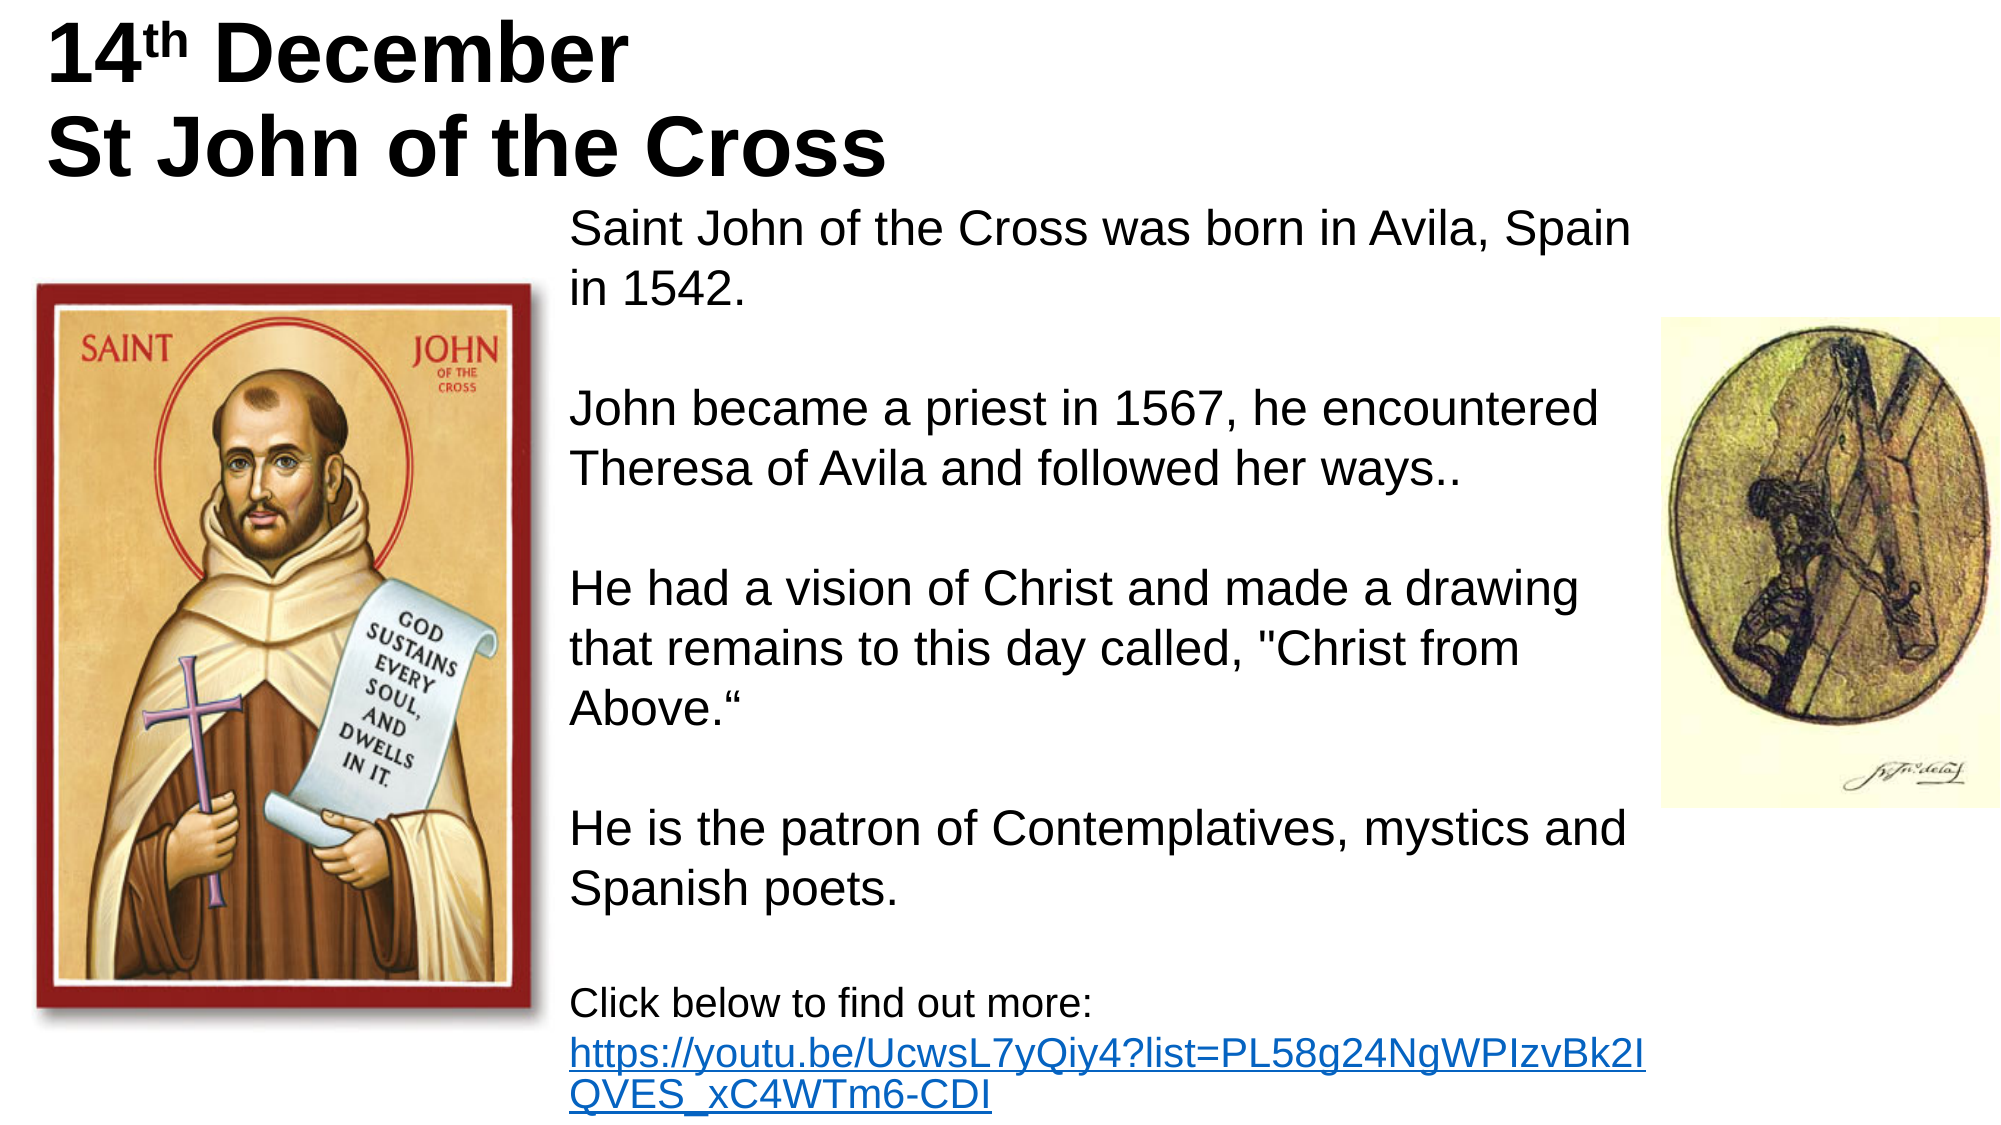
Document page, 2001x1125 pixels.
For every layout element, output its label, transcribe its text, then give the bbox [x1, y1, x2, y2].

picture [1661, 317, 2000, 808]
title 14th December St John of the Cross [31, 0, 1112, 277]
picture [31, 277, 555, 1036]
list Saint John of the Cross was born in Avila, Spain in 1542. John became a priest in 1567, he encountered Theresa of Avila and followed her ways.. He had a vision of Christ and made a drawing that remains to this day called, "Christ from Above.“ He is the patron of Contemplatives, mystics and Spanish poets. Click below to find out more: https://youtu.be/UcwsL7yQiy4?list=PL58g24NgWPIzvBk2IQVES_xC4WTm6-CDI [554, 188, 1662, 1125]
